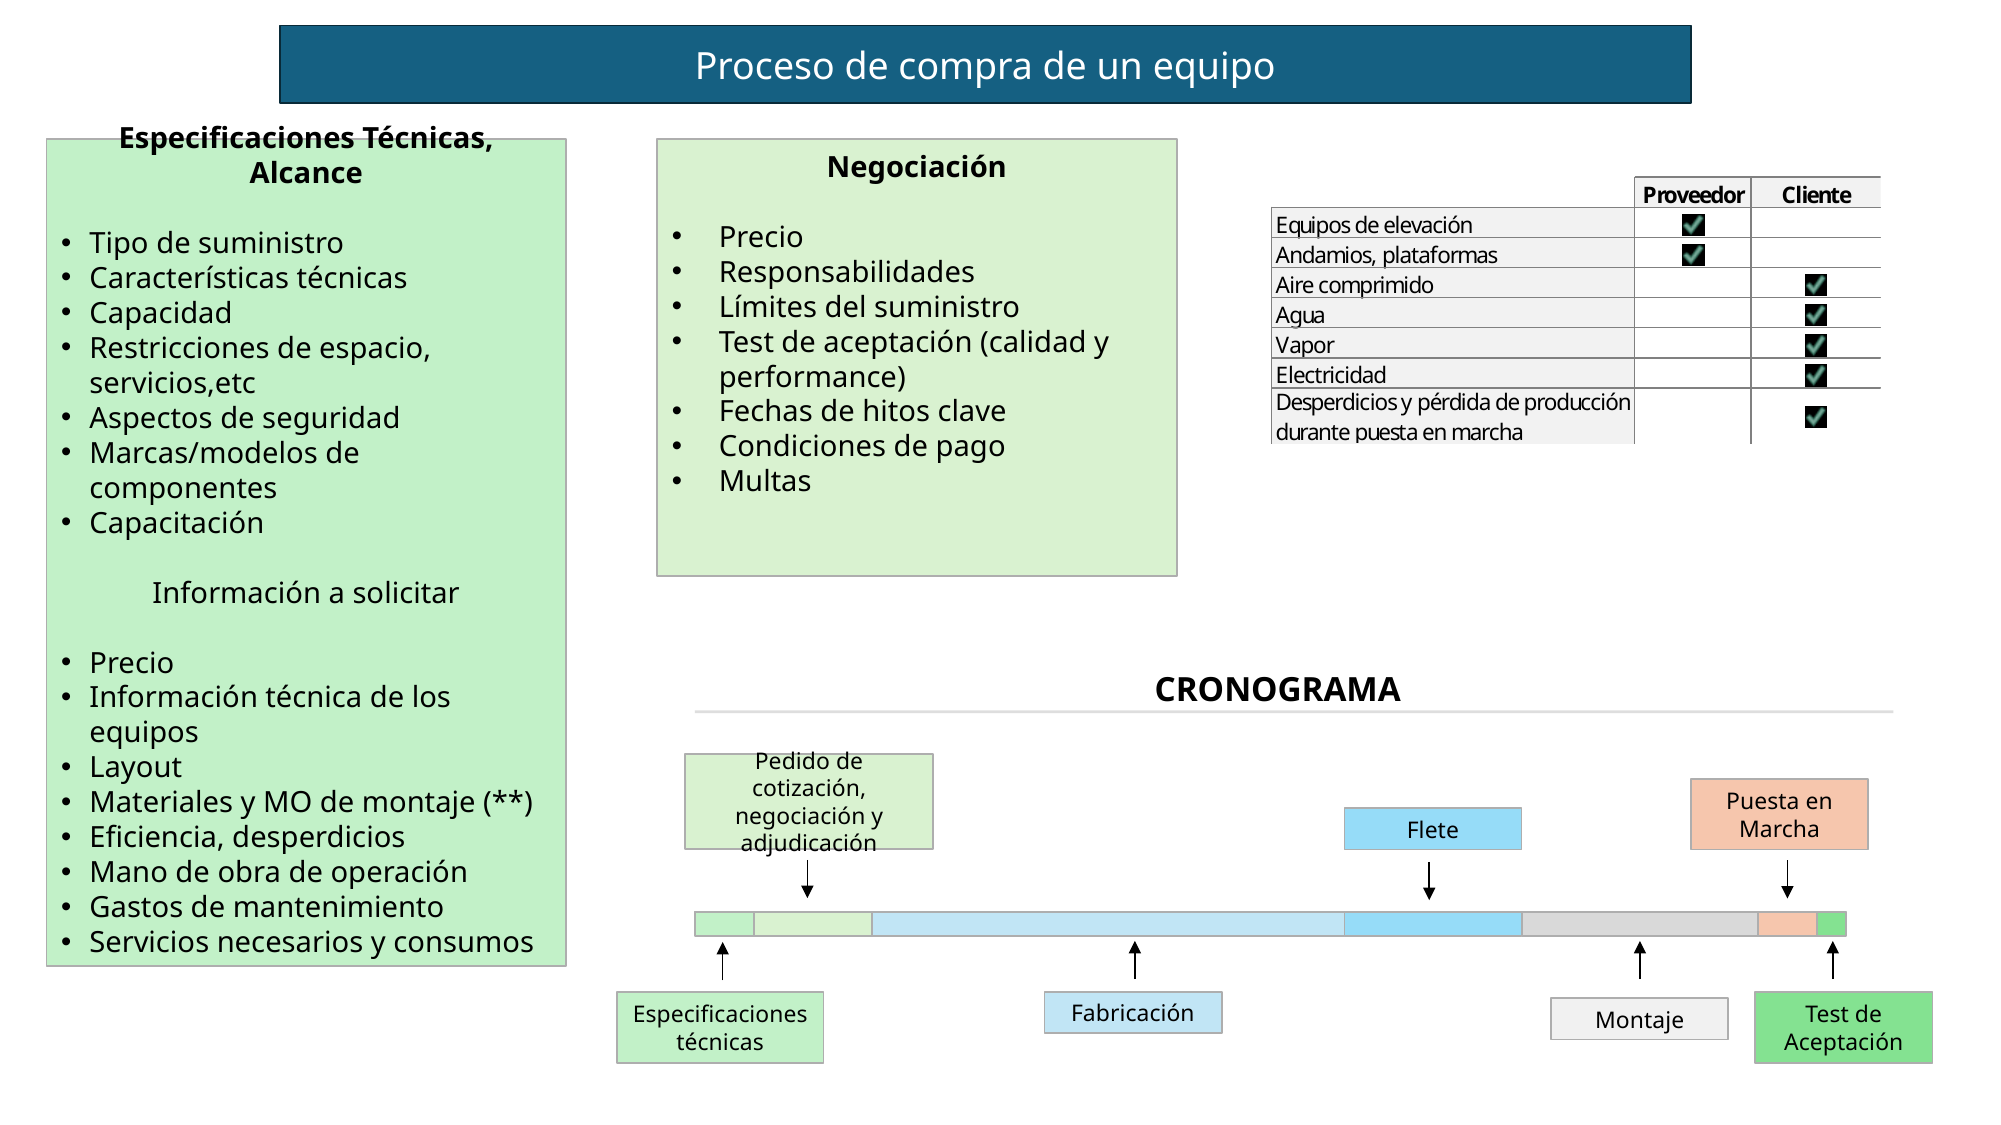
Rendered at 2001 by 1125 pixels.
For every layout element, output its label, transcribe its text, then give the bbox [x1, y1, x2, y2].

text_box Flete [1344, 807, 1522, 850]
text_box Proceso de compra de un equipo [279, 25, 1692, 104]
text_box CRONOGRAMA [1132, 714, 1423, 718]
text_box Especificaciones Técnicas, Alcance Tipo de suministro Características técnicas Capacidad Restricciones de espacio, servicios,etc Aspectos de seguridad Marcas/modelos de componentes Capacitación Información a solicitar Precio Información técnica de los equipos Layout Materiales y MO de montaje (**) Eficiencia, desperdicios Mano de obra de operación Gastos de mantenimiento Servicios necesarios y consumos [46, 138, 567, 967]
text_box [753, 911, 871, 937]
text_box [1816, 911, 1847, 937]
text_box Pedido de cotización, negociación y adjudicación [684, 753, 934, 850]
text_box Puesta en Marcha [1690, 778, 1869, 850]
picture [1270, 176, 1883, 446]
text_box Fabricación [1044, 991, 1223, 1034]
text_box Negociación Precio Responsabilidades Límites del suministro Test de aceptación (calidad y performance) Fechas de hitos clave Condiciones de pago Multas [656, 138, 1178, 577]
text_box CRONOGRAMA [1132, 658, 1423, 710]
text_box [1344, 911, 1521, 937]
text_box Test de Aceptación [1754, 991, 1933, 1064]
text_box [1757, 911, 1816, 937]
text_box Especificaciones técnicas [616, 991, 824, 1064]
text_box [871, 911, 1344, 937]
text_box Montaje [1550, 997, 1729, 1040]
text_box [1521, 911, 1757, 937]
text_box [694, 911, 753, 937]
